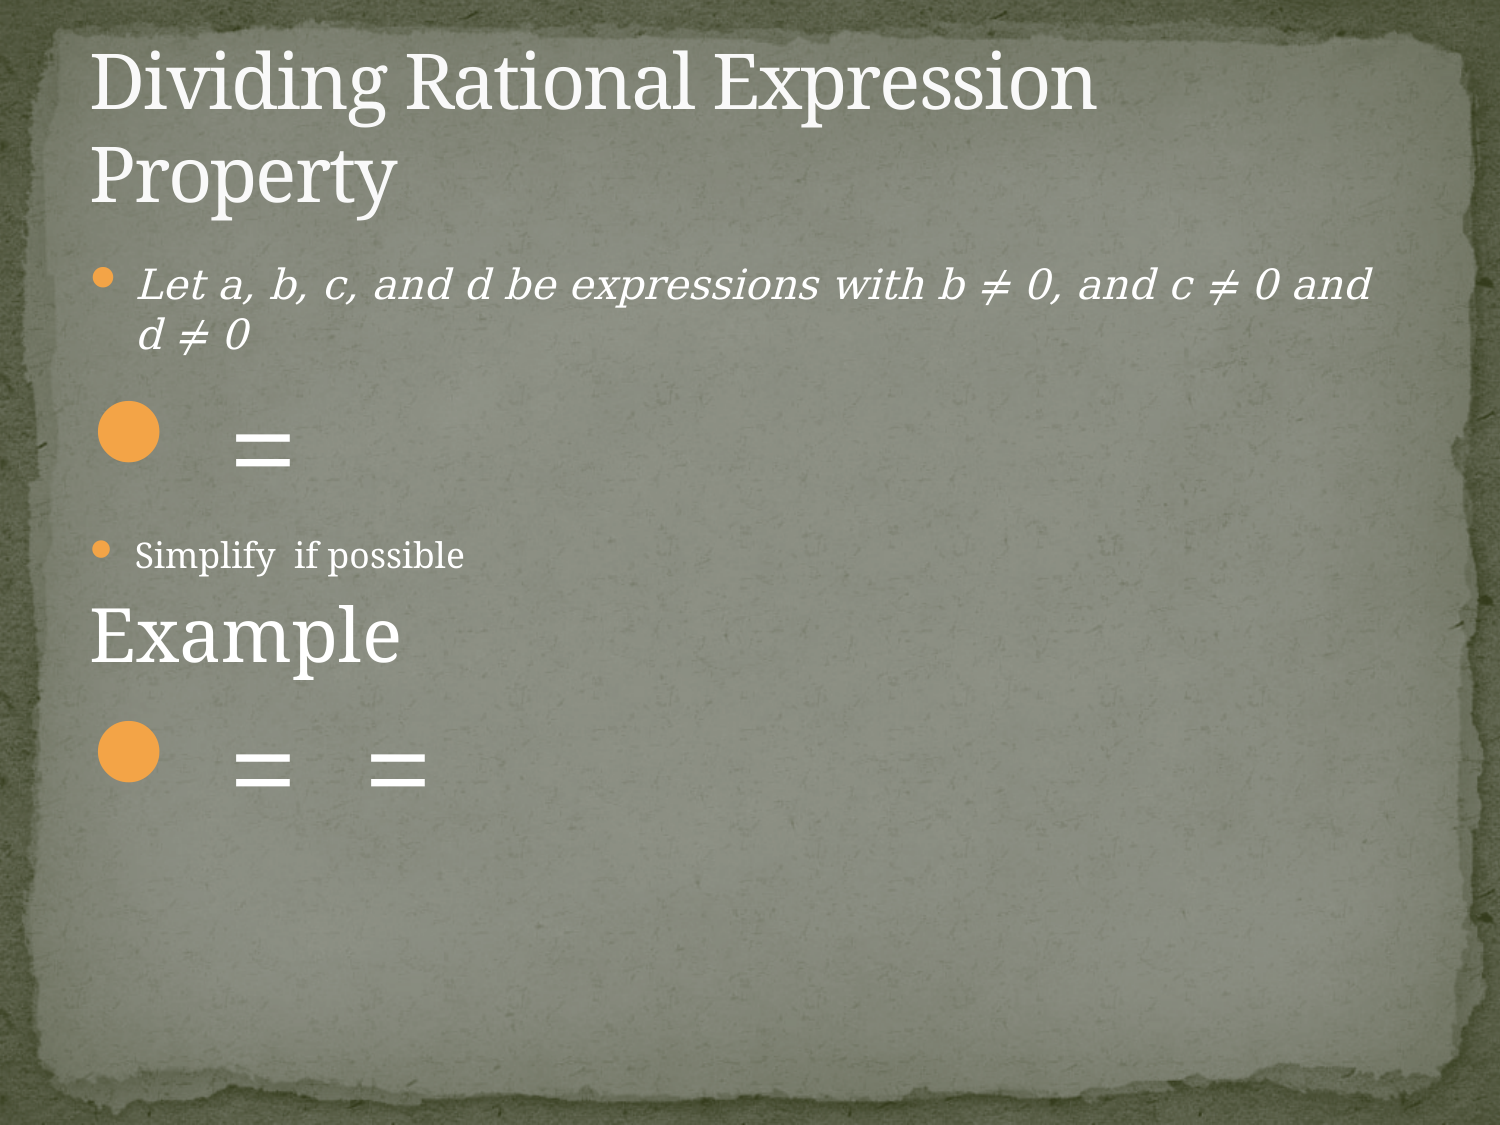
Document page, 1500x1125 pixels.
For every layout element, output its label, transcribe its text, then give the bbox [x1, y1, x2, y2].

title Dividing Rational Expression Property [74, 24, 1425, 225]
